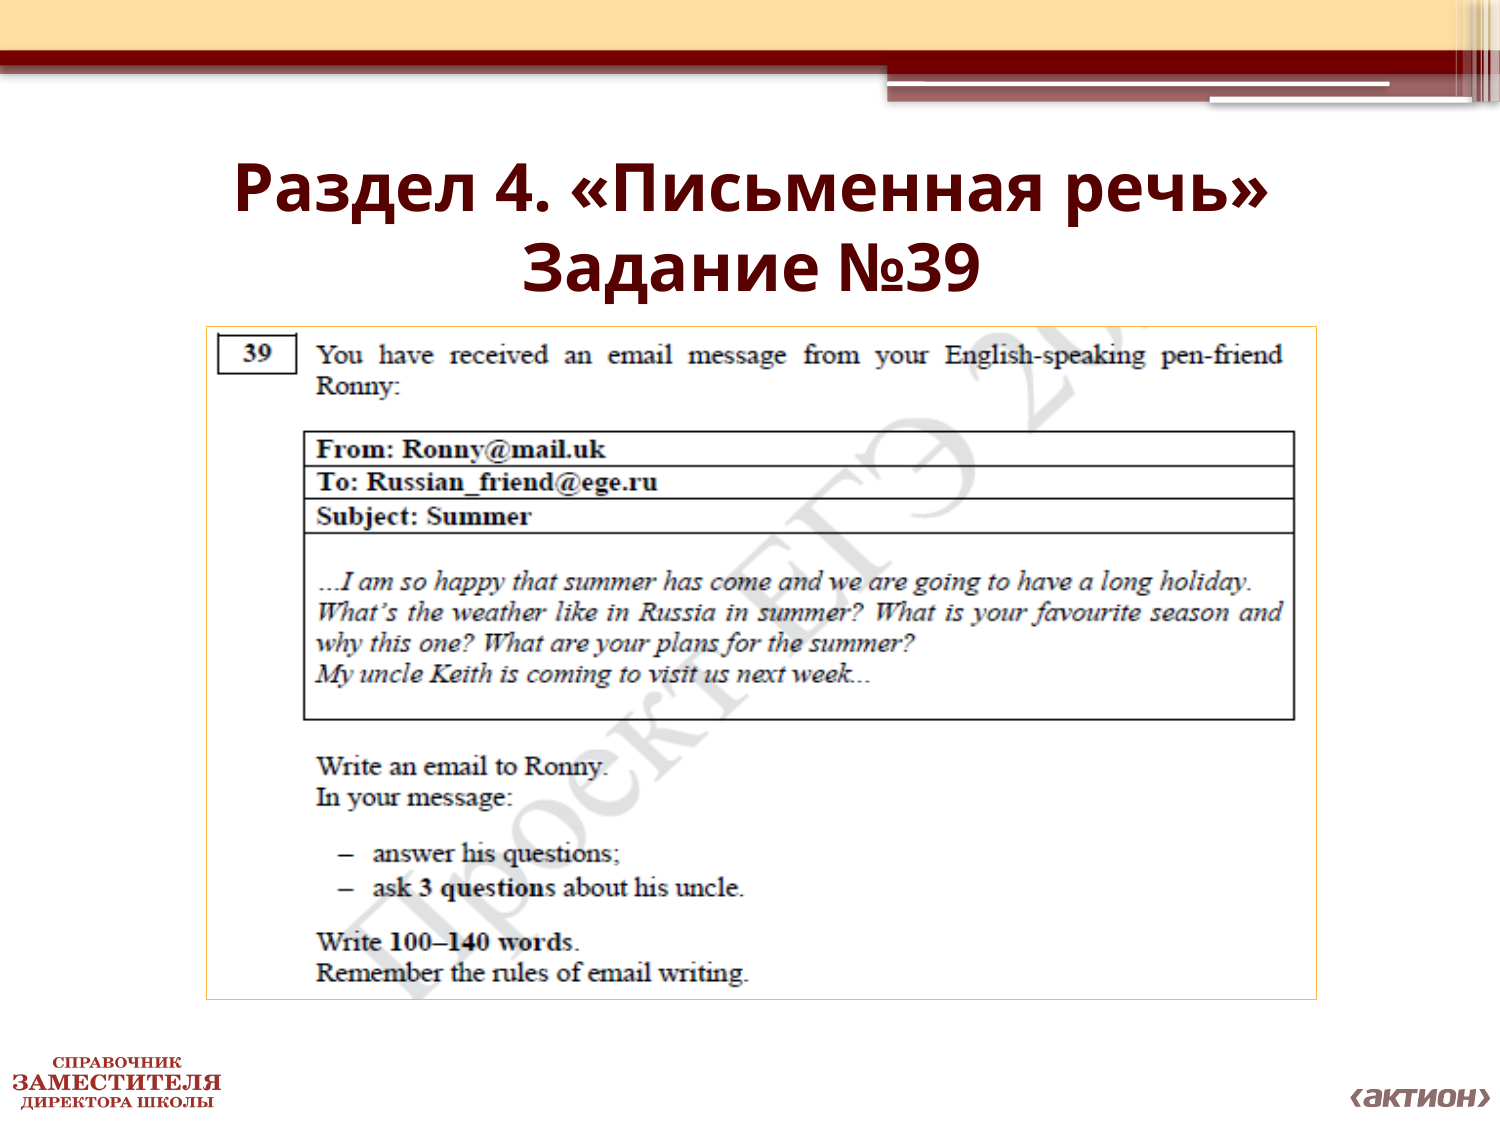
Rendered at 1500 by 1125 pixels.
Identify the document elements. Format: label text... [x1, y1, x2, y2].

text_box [13, 1056, 1500, 1111]
picture [206, 326, 1318, 1000]
title Раздел 4. «Письменная речь» Задание №39 [76, 137, 1427, 313]
